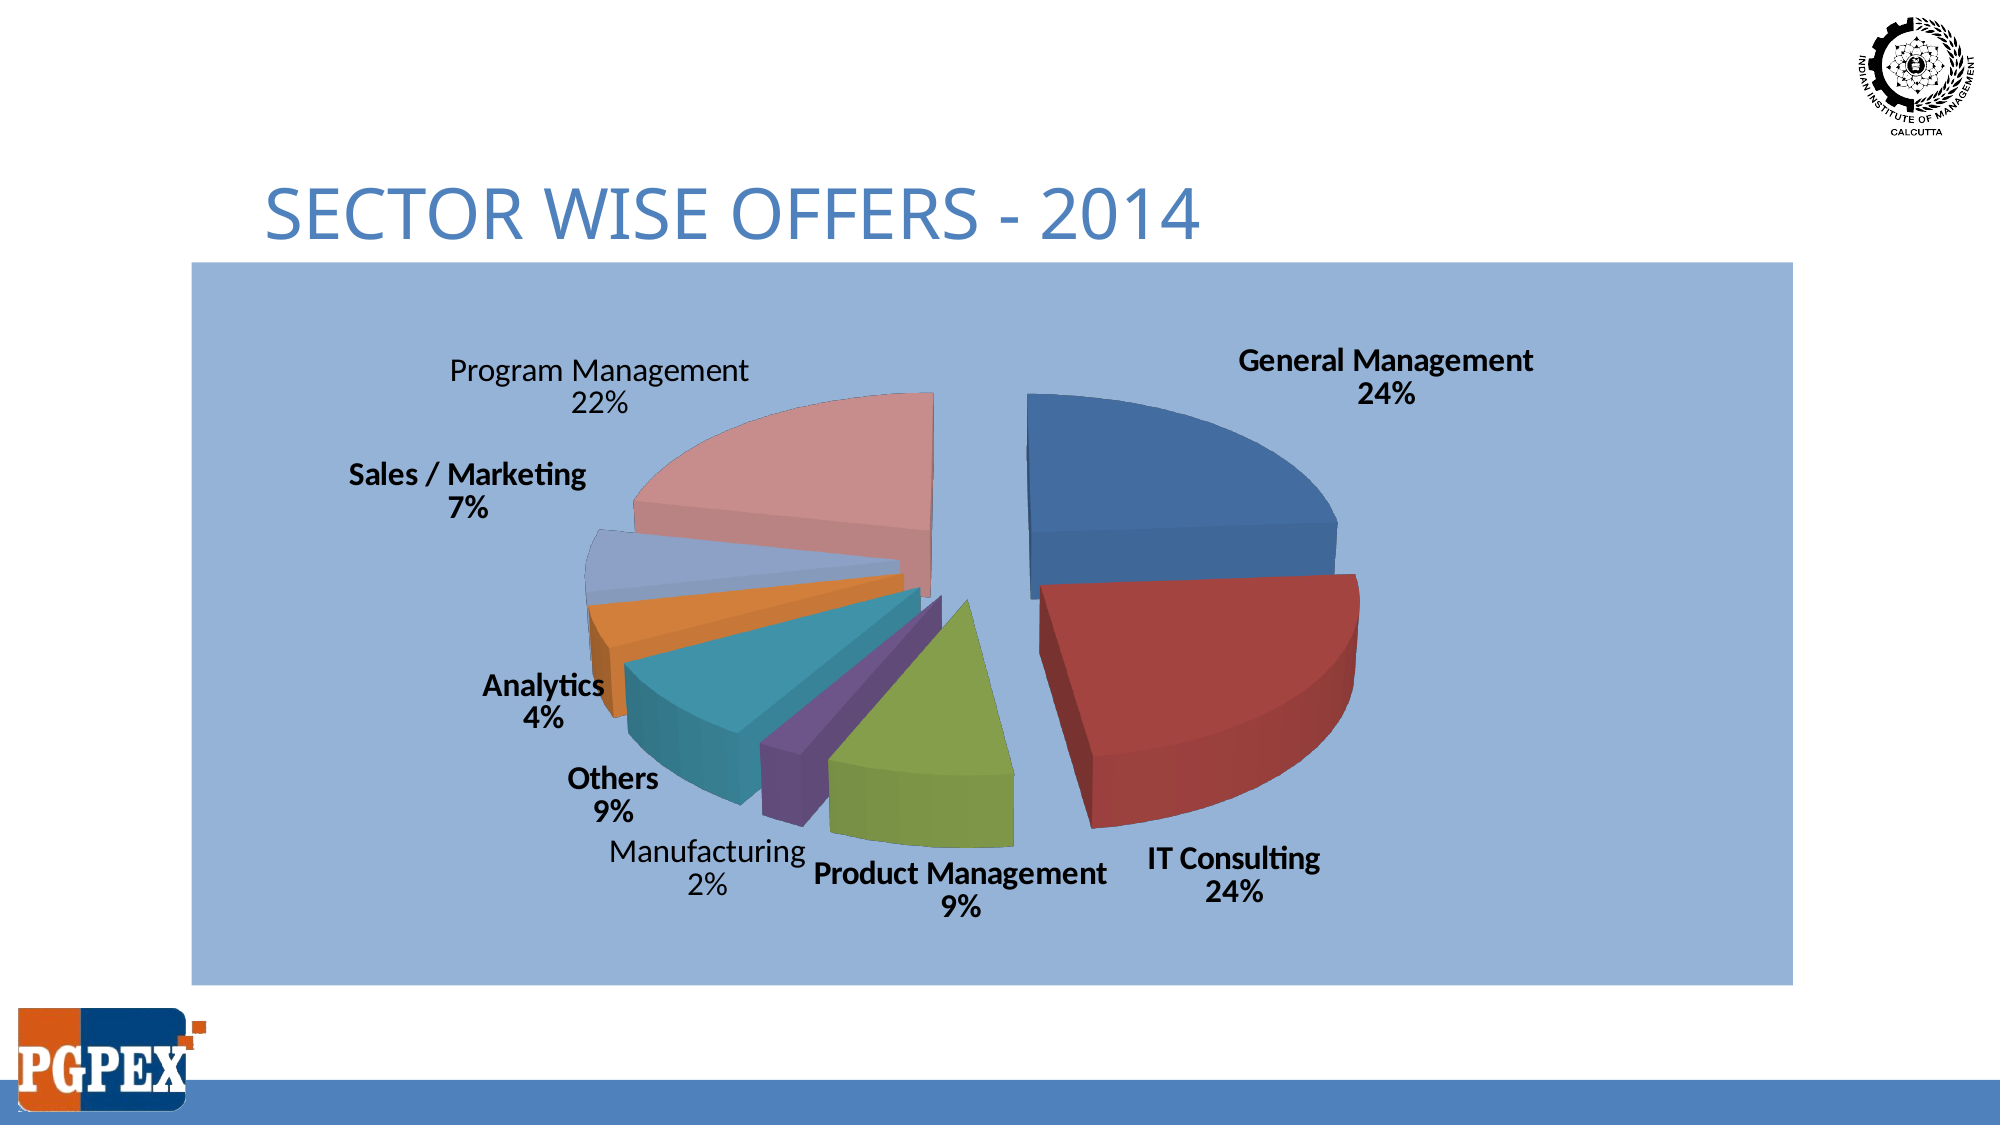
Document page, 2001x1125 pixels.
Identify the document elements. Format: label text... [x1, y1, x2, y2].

picture [18, 1008, 207, 1112]
text_box Sector wise offers - 2014 [249, 75, 1750, 262]
picture [1858, 15, 1974, 137]
chart [191, 262, 1794, 986]
